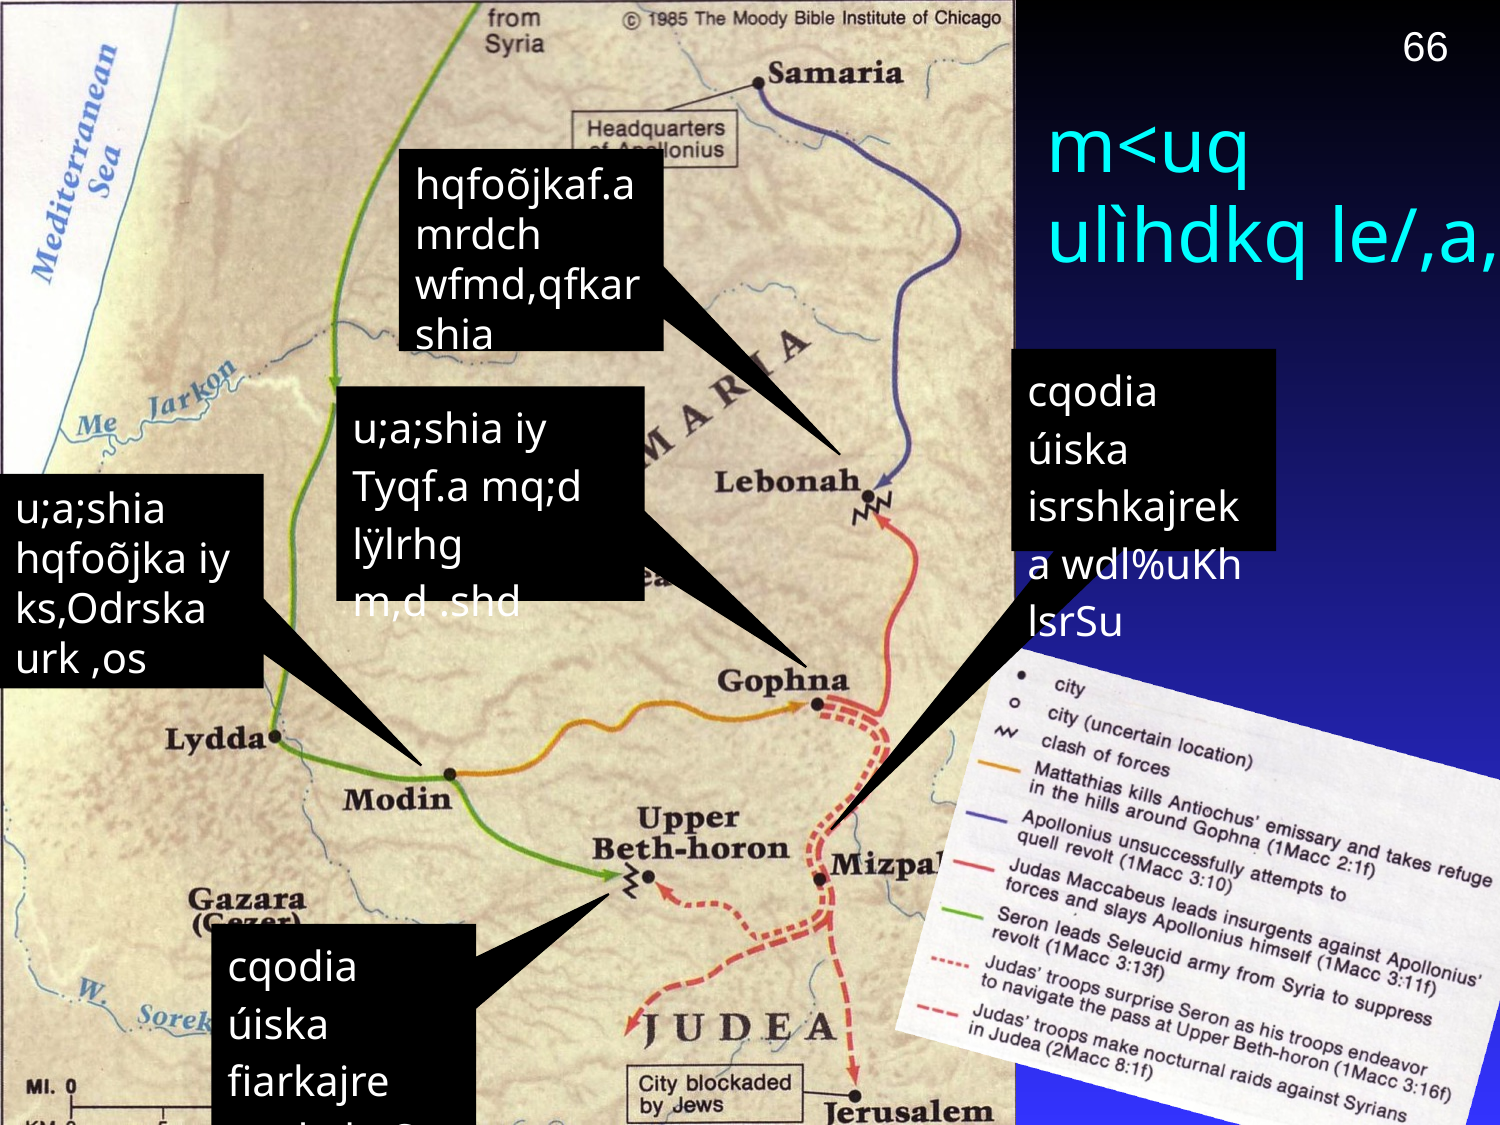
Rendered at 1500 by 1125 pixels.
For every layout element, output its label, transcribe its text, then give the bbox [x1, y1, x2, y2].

picture [0, 0, 1500, 1125]
text_box cqodia úiska isrshkajreka wdl%uKh lsrSu [1020, 350, 1276, 648]
title m<uq ulìhdkq le/,a, [1031, 24, 1500, 350]
text_box 66 [1387, 12, 1475, 78]
